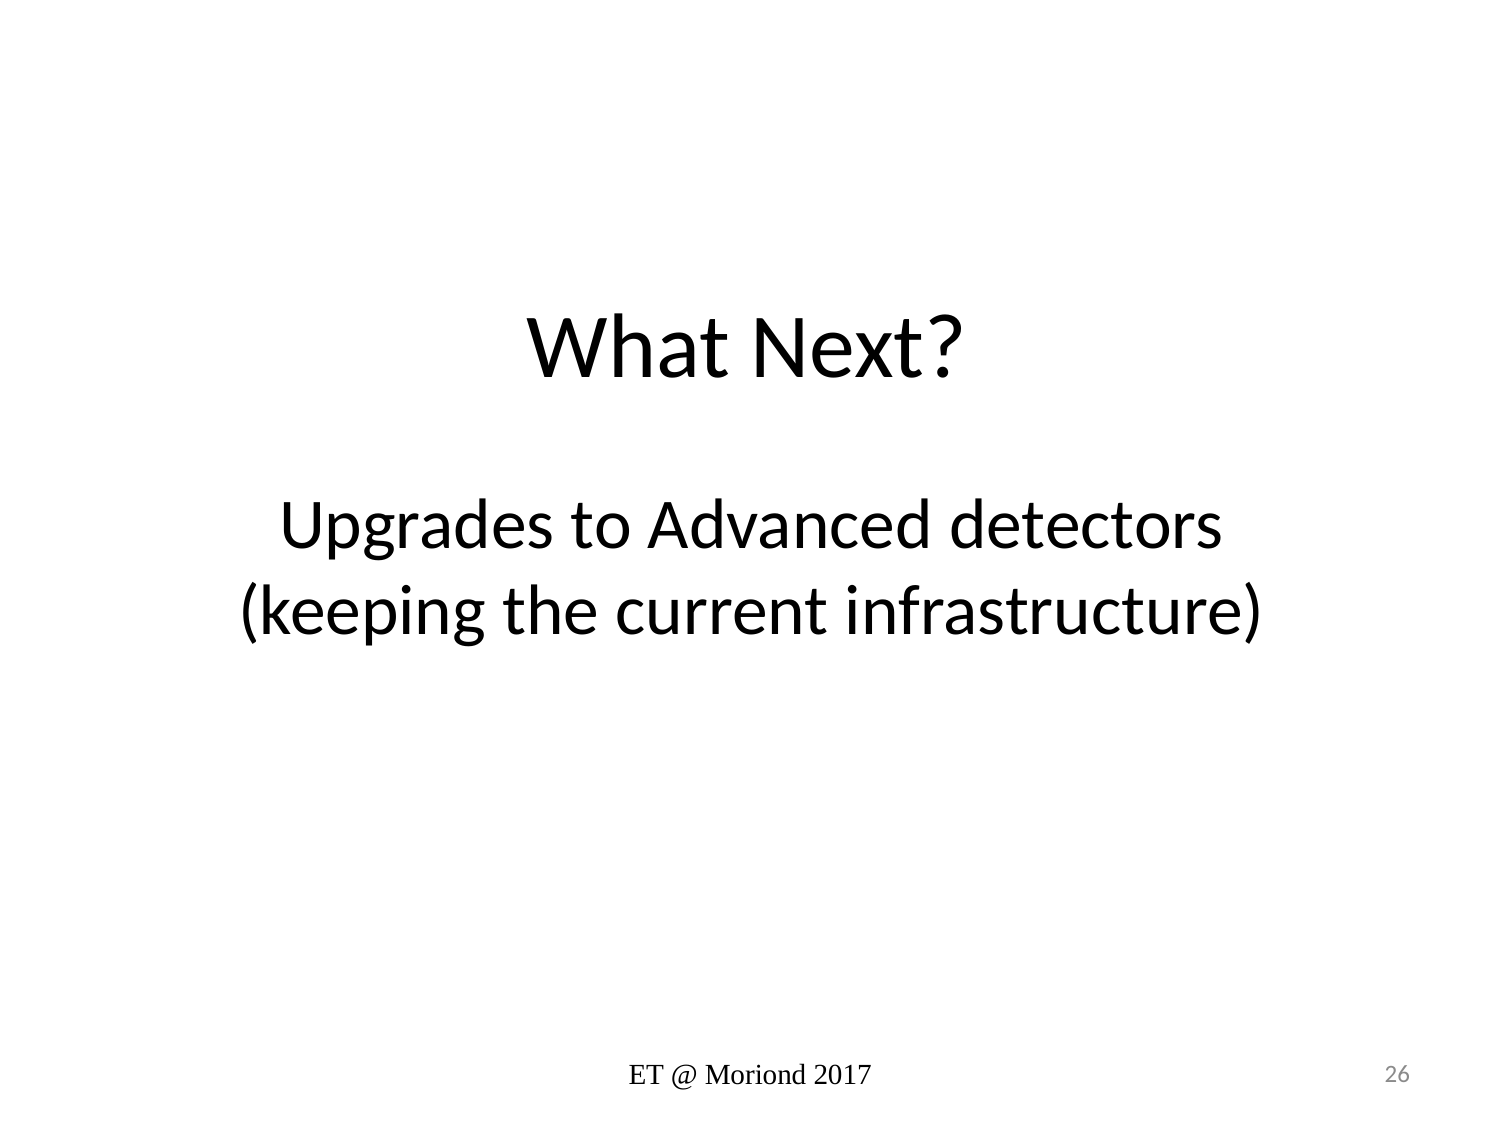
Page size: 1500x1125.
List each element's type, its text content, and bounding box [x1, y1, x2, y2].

slide_number 26 [1074, 1042, 1425, 1103]
title What Next? [100, 231, 1395, 450]
footer ET @ Moriond 2017 [512, 1042, 988, 1103]
text_box Upgrades to Advanced detectors (keeping the current infrastructure) [76, 469, 1427, 657]
